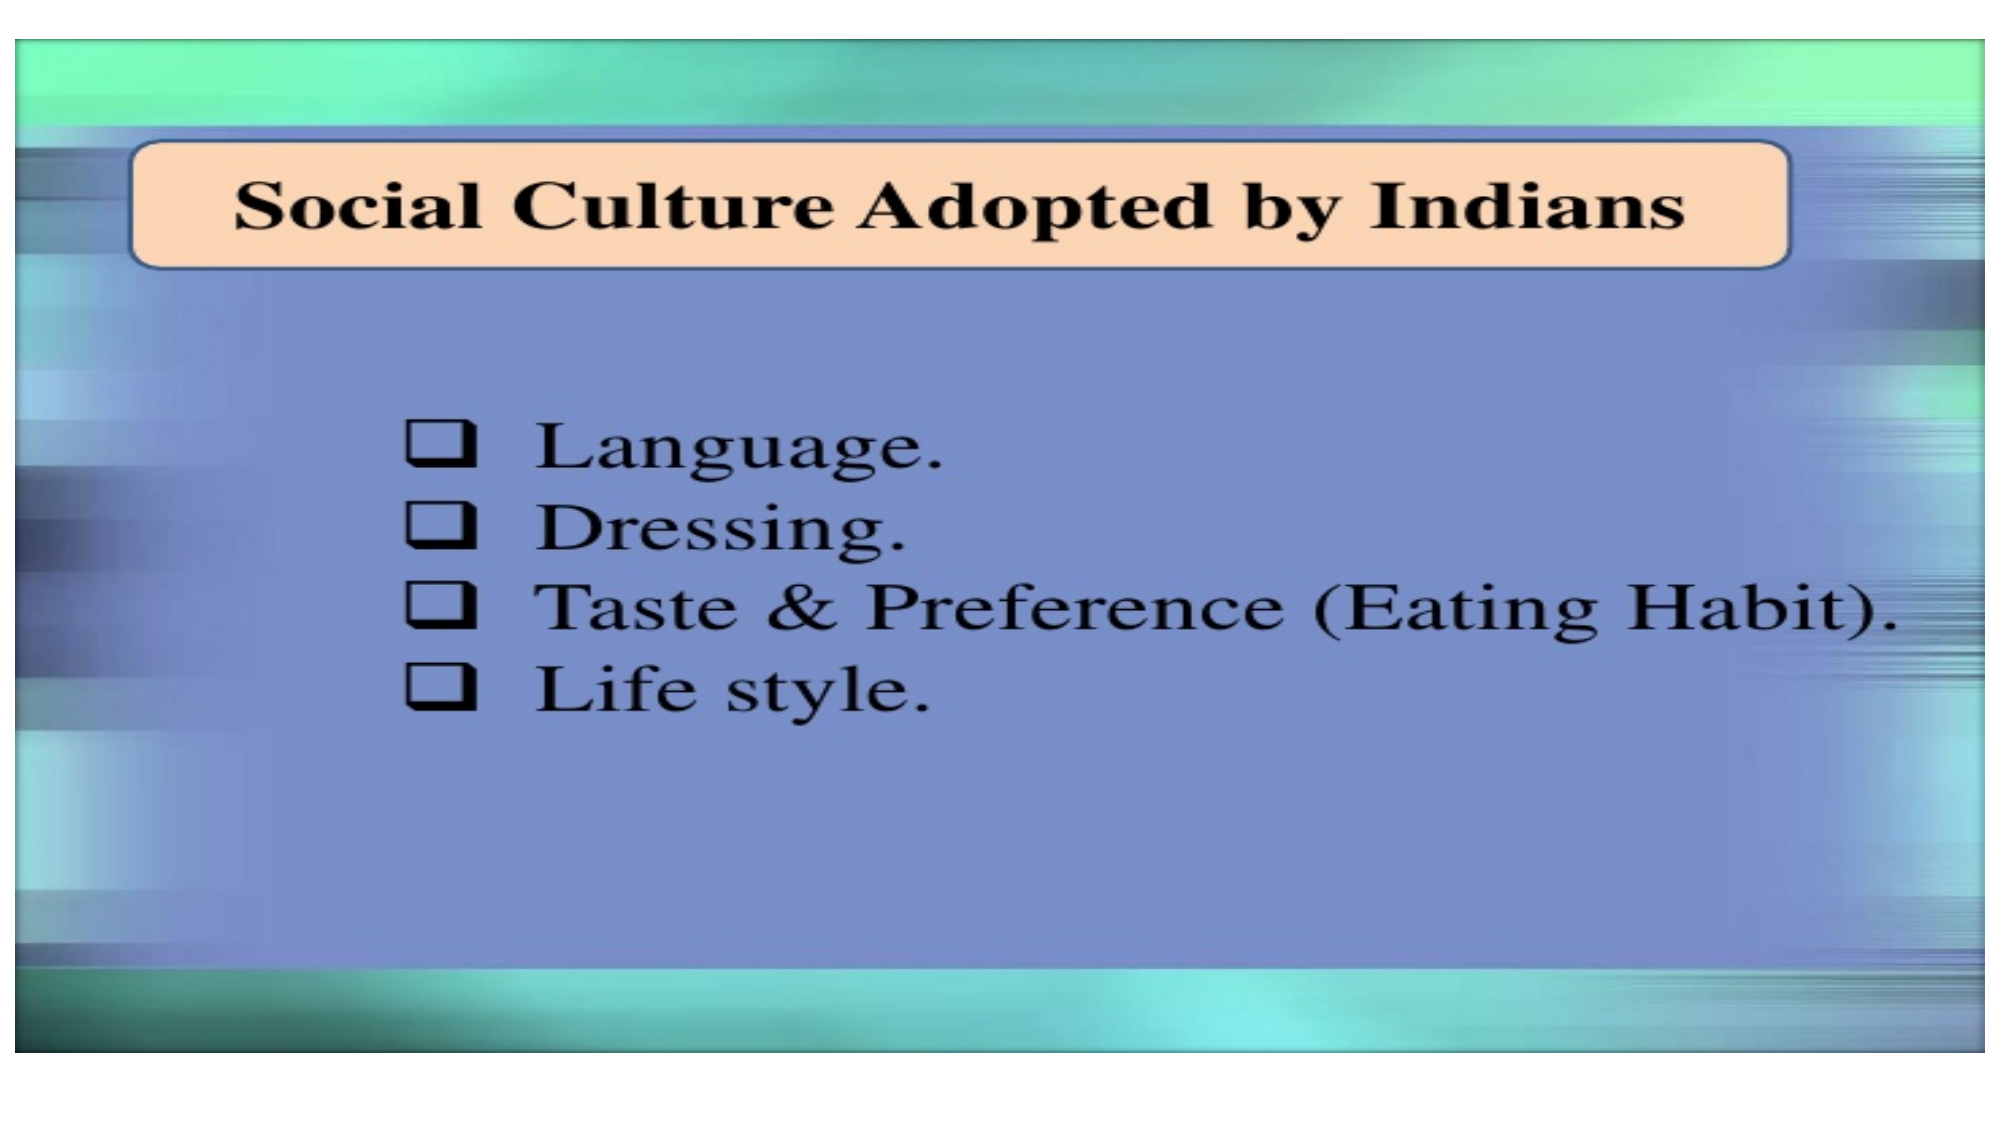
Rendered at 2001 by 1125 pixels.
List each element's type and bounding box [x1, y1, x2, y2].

list [15, 39, 1985, 1053]
